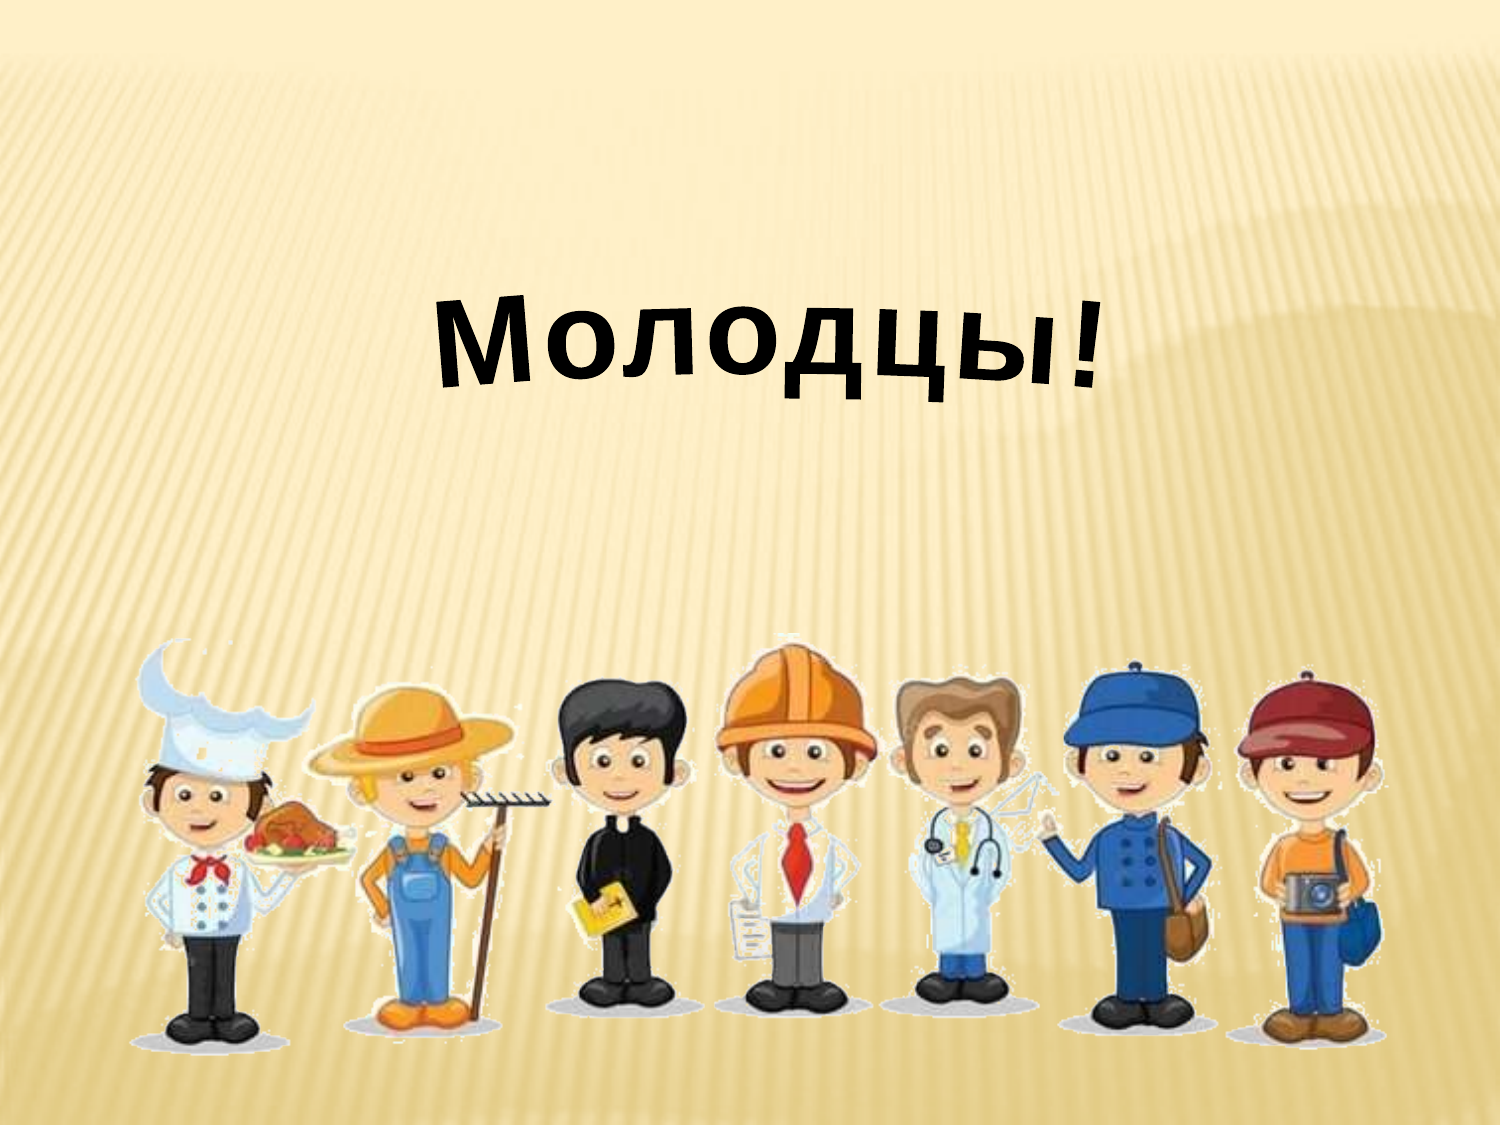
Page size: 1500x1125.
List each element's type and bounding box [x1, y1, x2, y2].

picture [111, 633, 1401, 1062]
